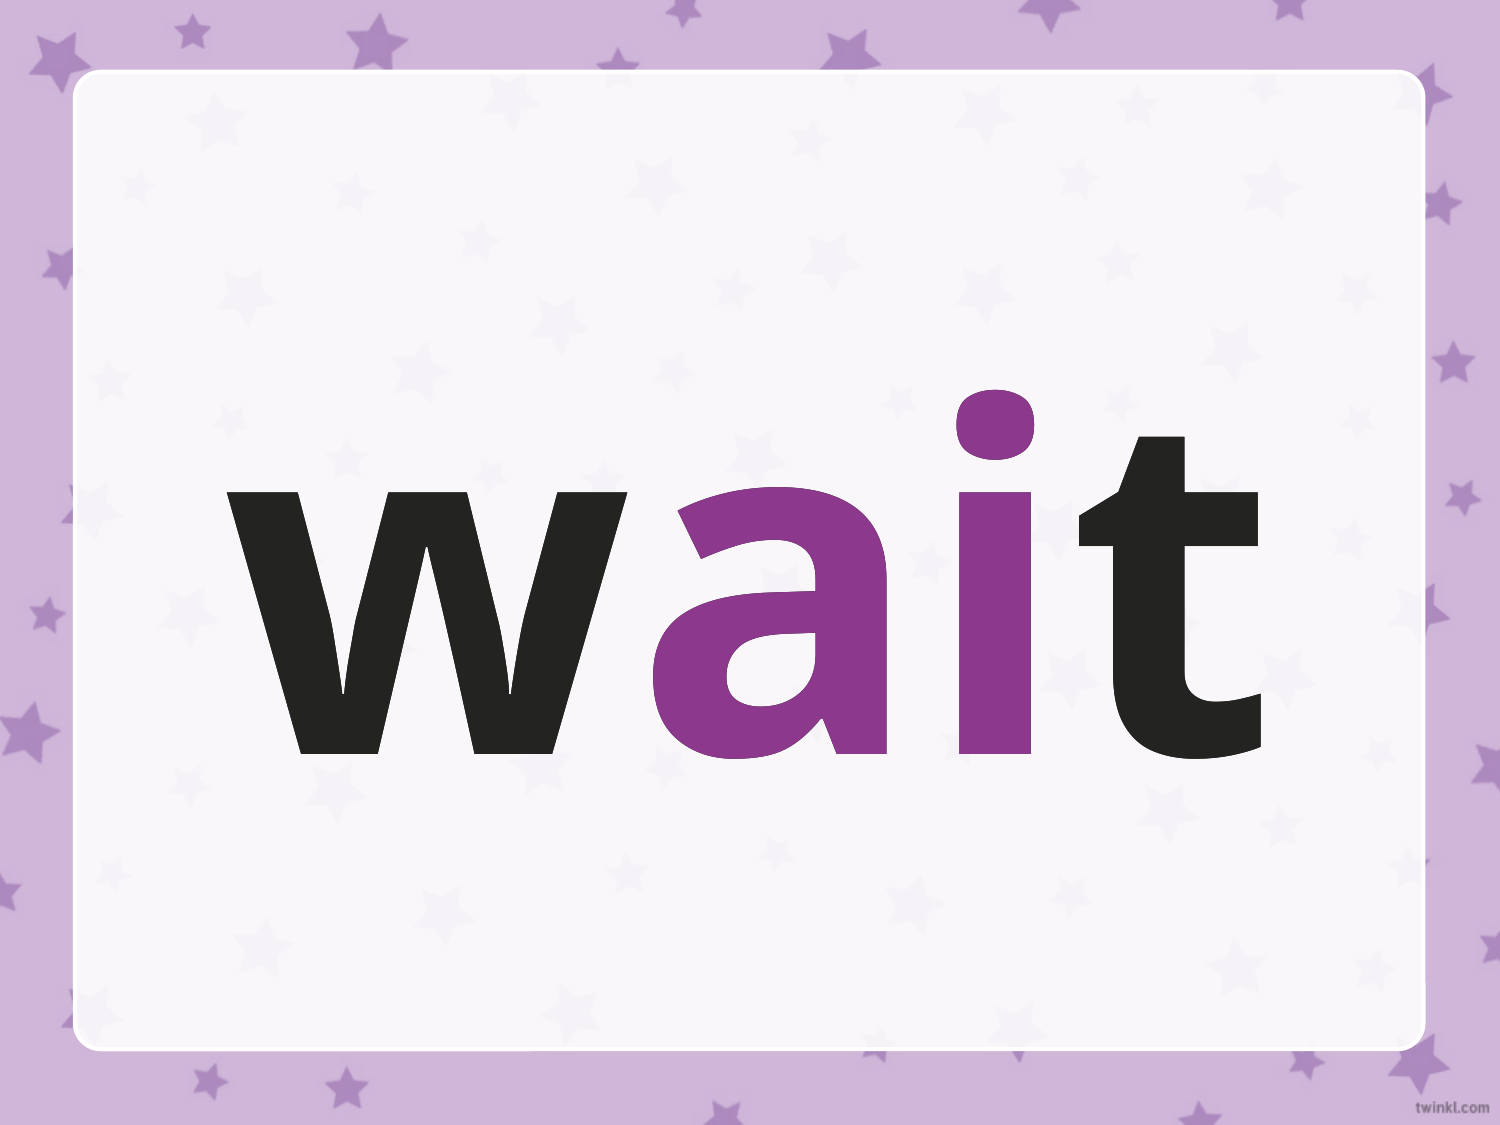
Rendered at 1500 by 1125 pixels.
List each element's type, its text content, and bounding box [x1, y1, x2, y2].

text_box [1382, 1085, 1500, 1125]
text_box wait [123, 125, 1376, 1000]
picture [0, 0, 1500, 1125]
